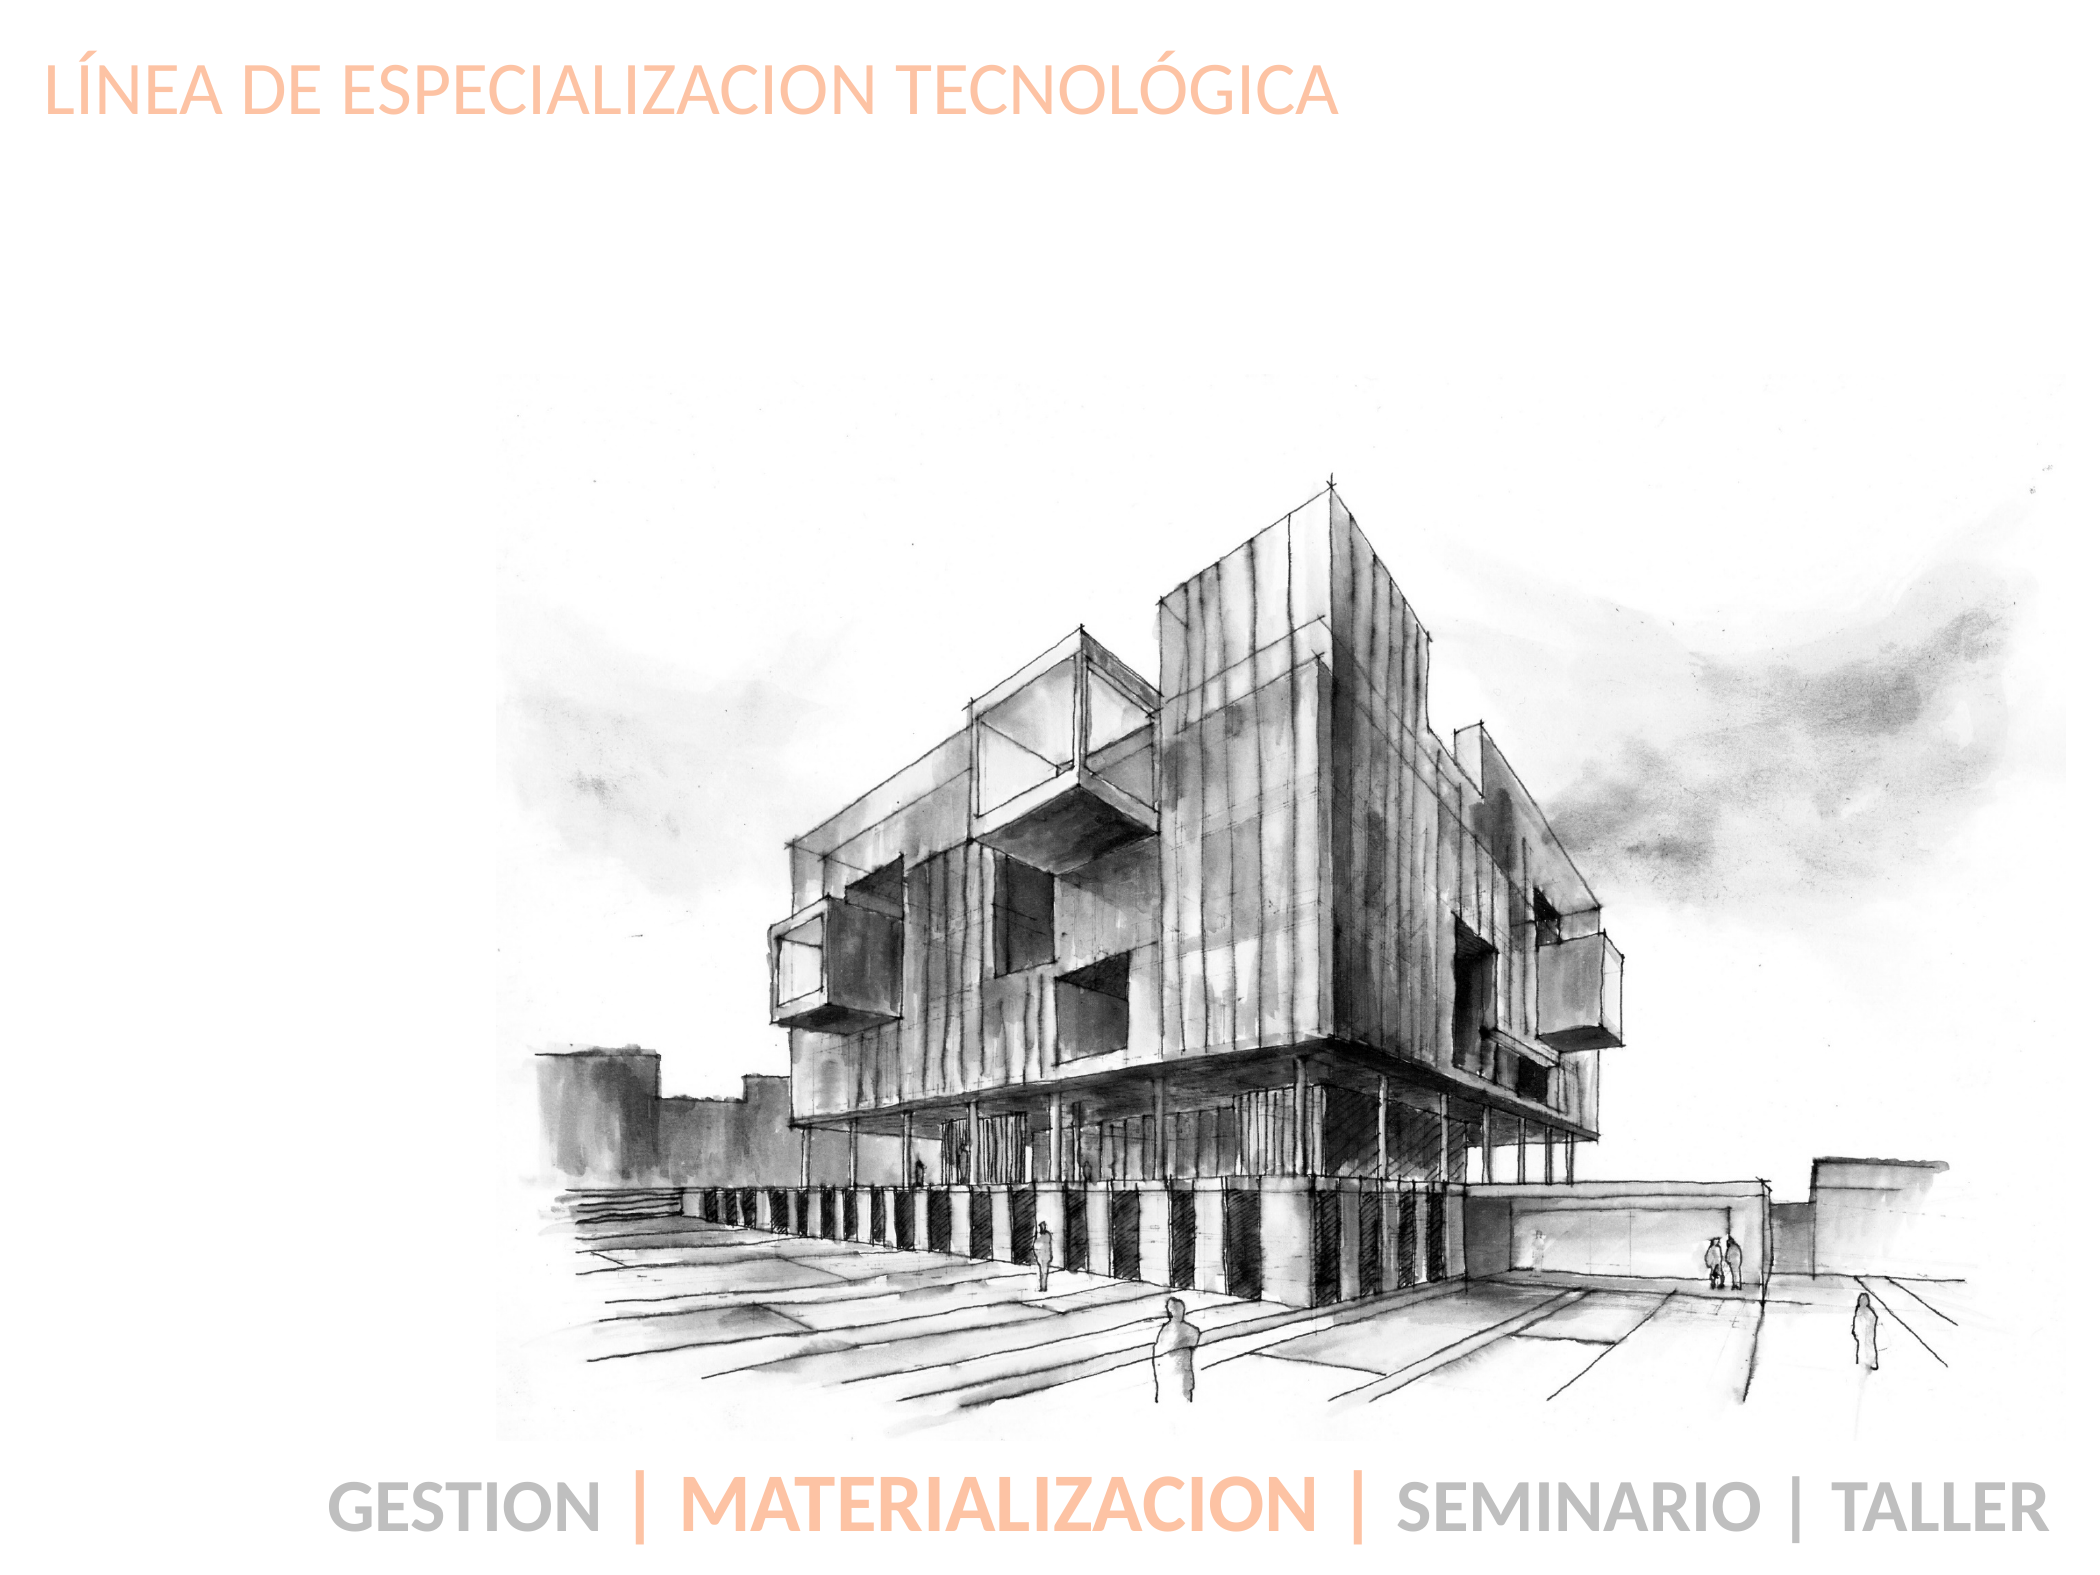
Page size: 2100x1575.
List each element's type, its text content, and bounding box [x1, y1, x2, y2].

text_box GESTION | MATERIALIZACION | SEMINARIO | TALLER [305, 1440, 2066, 1556]
text_box LÍNEA DE ESPECIALIZACION TECNOLÓGICA [28, 31, 1452, 138]
picture [496, 374, 2067, 1442]
